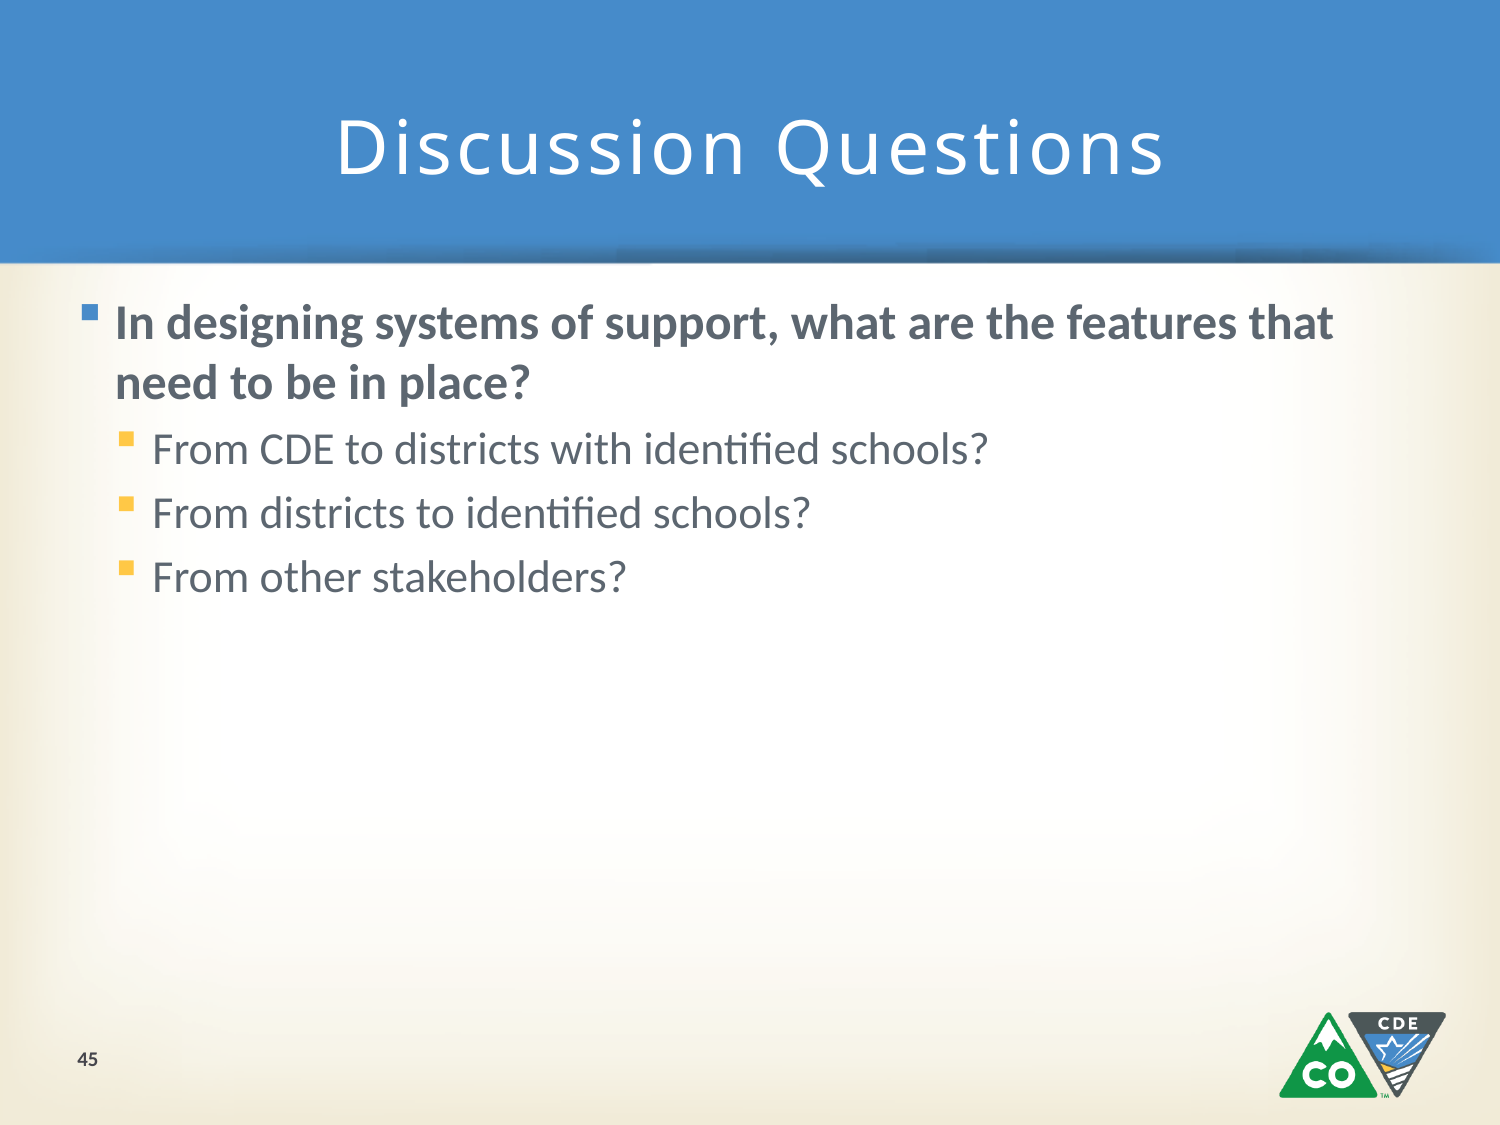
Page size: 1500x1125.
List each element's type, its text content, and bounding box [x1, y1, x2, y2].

list In designing systems of support, what are the features that need to be in place? From CDE to districts with identified schools? From districts to identified schools? From other stakeholders? [62, 281, 1442, 1005]
picture [0, 0, 1500, 1125]
footer 45 [62, 1027, 538, 1088]
title Discussion Questions [62, 58, 1438, 232]
